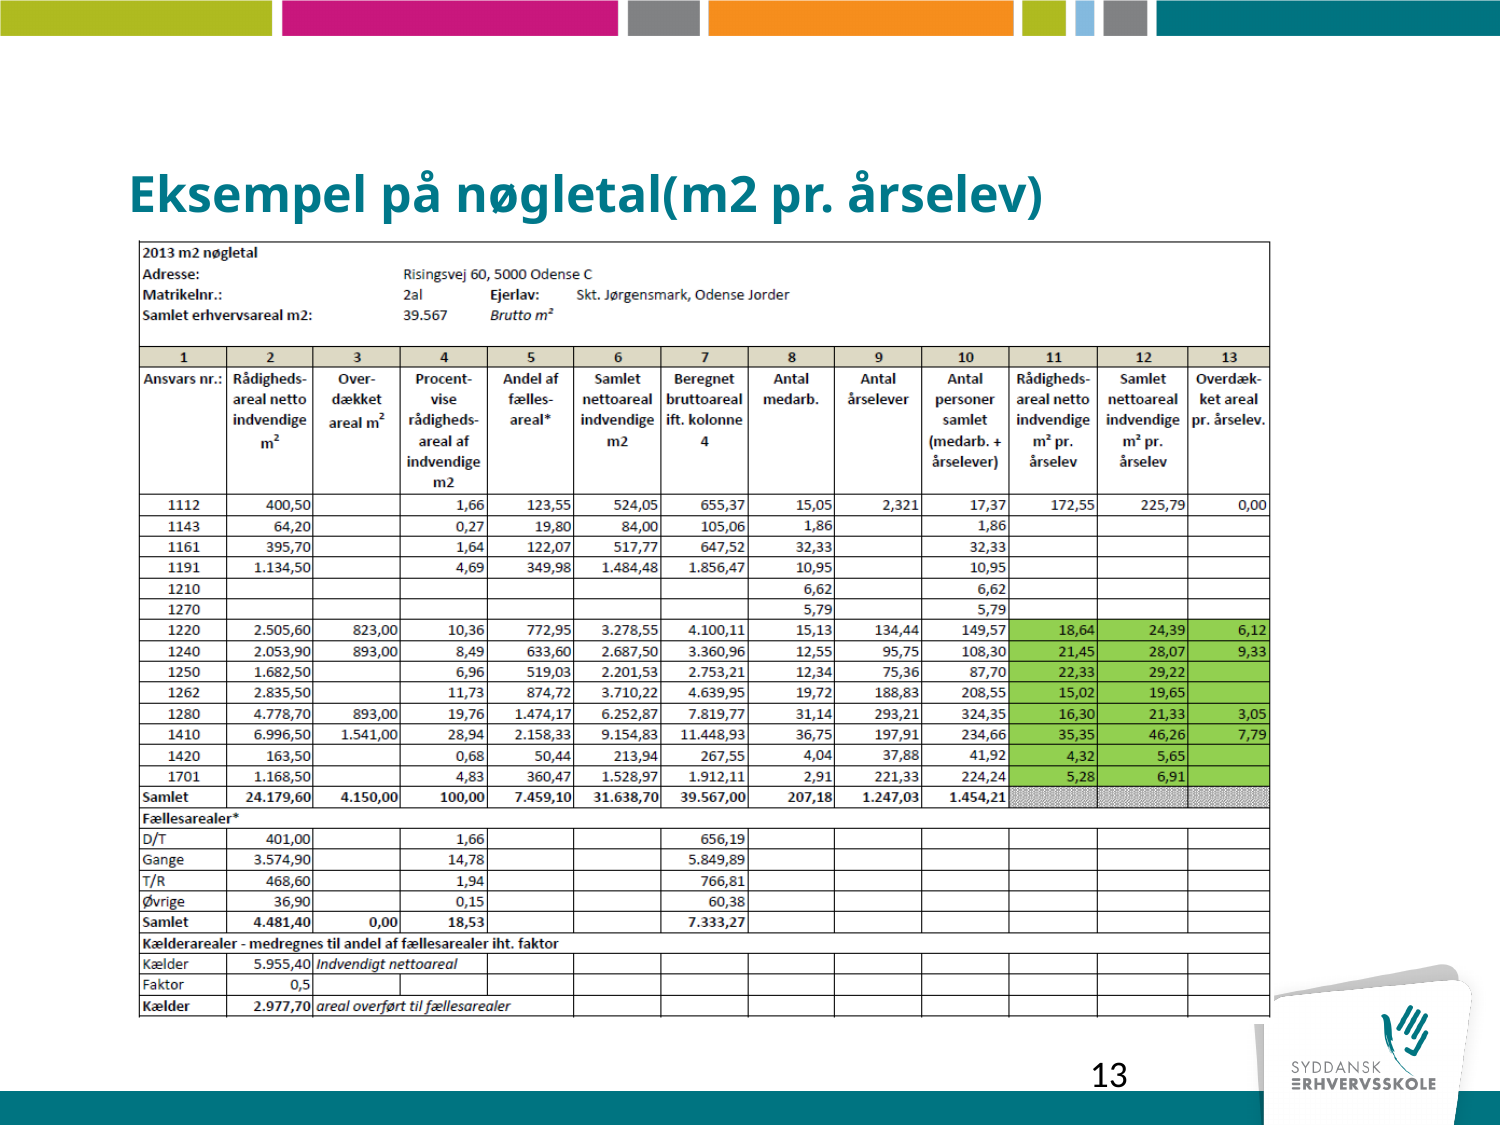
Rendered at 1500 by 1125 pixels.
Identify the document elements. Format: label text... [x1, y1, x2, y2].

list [135, 239, 1275, 1024]
slide_number 13 [1074, 1042, 1425, 1103]
title Eksempel på nøgletal(m2 pr. årselev) [113, 98, 1464, 287]
picture [0, 964, 1500, 1125]
picture [2, 1, 1500, 36]
